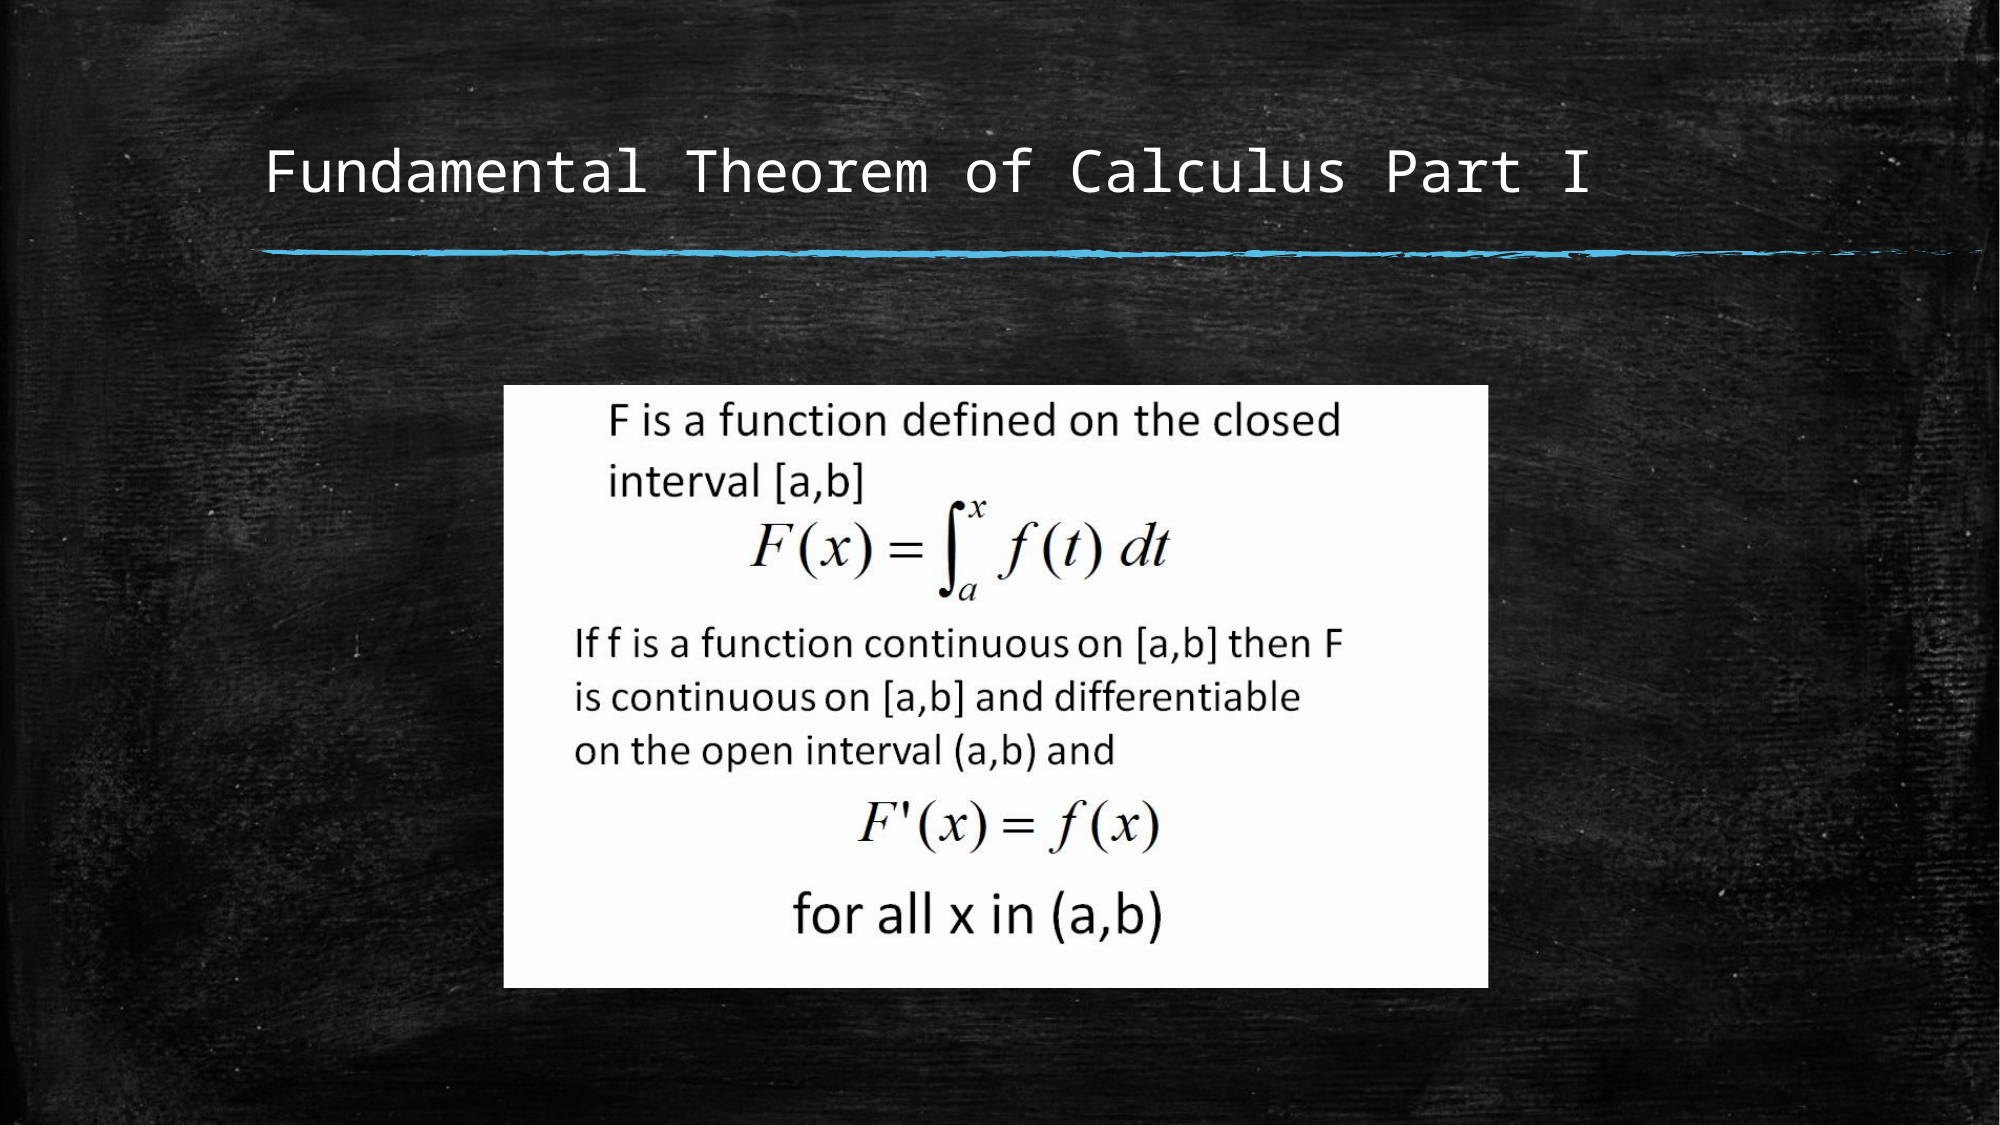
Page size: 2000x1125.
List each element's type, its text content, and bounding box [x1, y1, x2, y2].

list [503, 385, 1489, 988]
title Fundamental Theorem of Calculus Part I [249, 45, 1750, 213]
